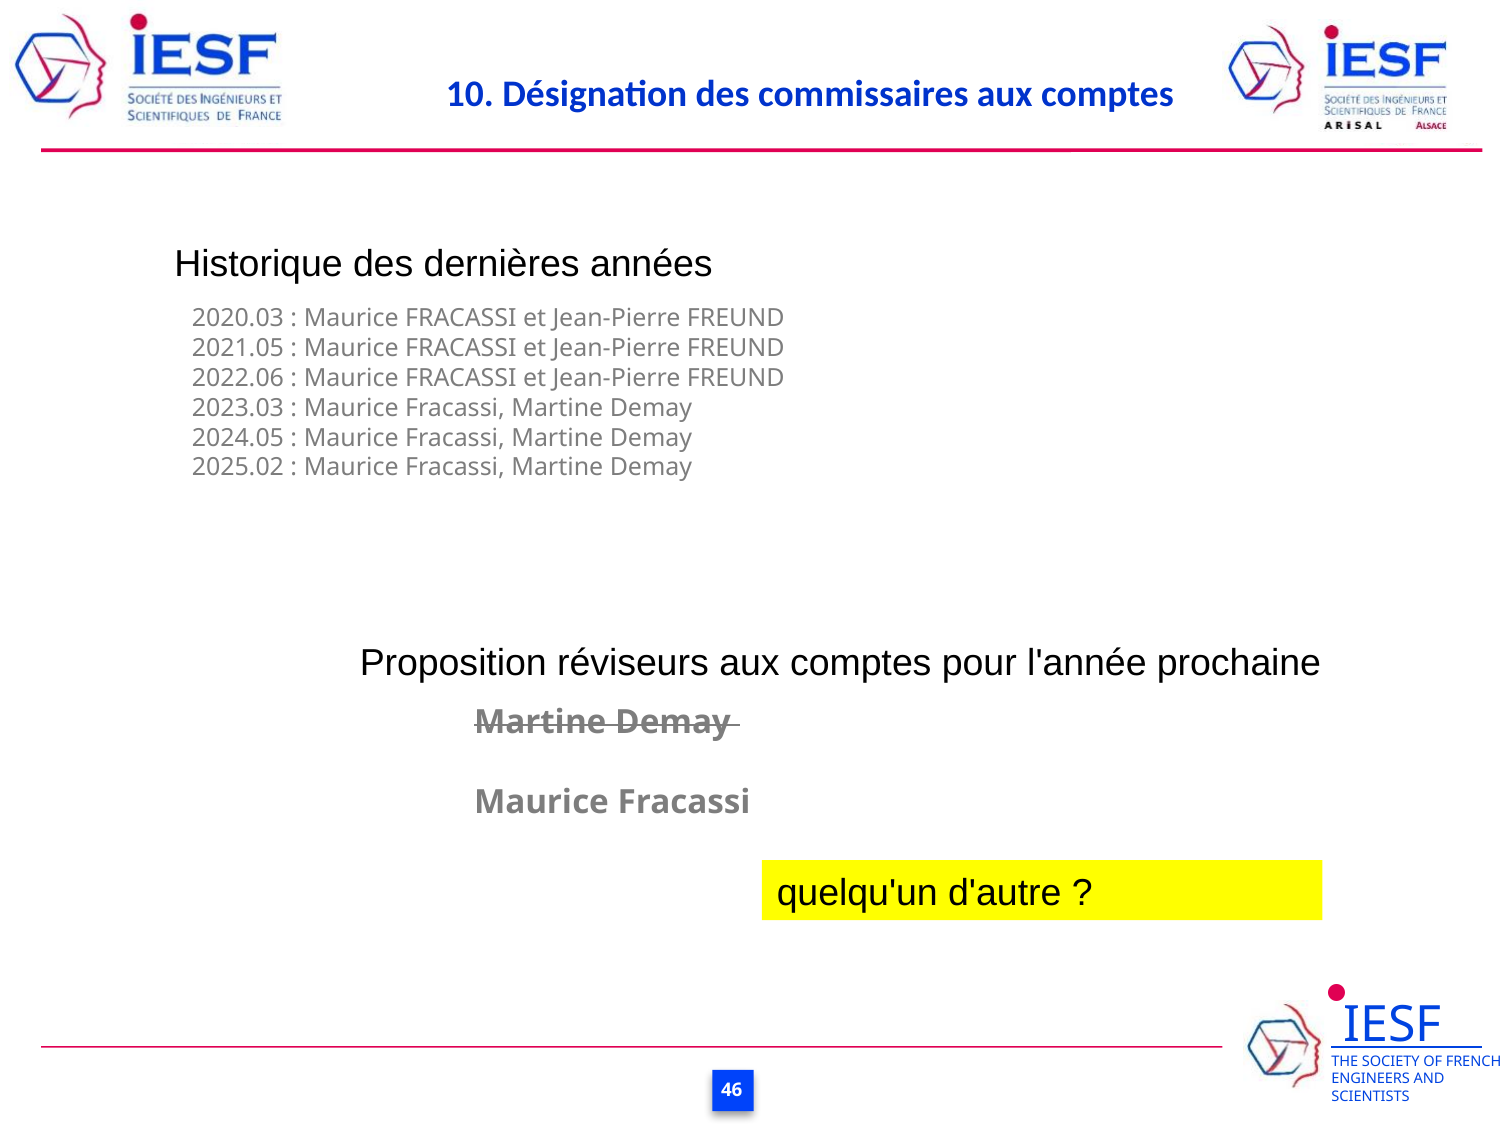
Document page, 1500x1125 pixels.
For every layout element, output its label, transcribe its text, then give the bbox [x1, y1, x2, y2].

picture [1222, 18, 1453, 135]
text_box Proposition réviseurs aux comptes pour l'année prochaine [344, 630, 1439, 691]
text_box 2020.03 : Maurice FRACASSI et Jean-Pierre FREUND 2021.05 : Maurice FRACASSI et Jean-Pierre FREUND 2022.06 : Maurice FRACASSI et Jean-Pierre FREUND 2023.03 : Maurice Fracassi, Martine Demay 2024.05 : Maurice Fracassi, Martine Demay 2025.02 : Maurice Fracassi, Martine Demay [176, 293, 868, 489]
picture [1243, 1000, 1327, 1093]
text_box quelqu'un d'autre ? [761, 860, 1323, 921]
picture [9, 0, 287, 148]
text_box 10. Désignation des commissaires aux comptes [431, 54, 1199, 121]
text_box Historique des dernières années [159, 231, 1365, 292]
text_box Martine Demay Maurice Fracassi [459, 692, 1150, 888]
